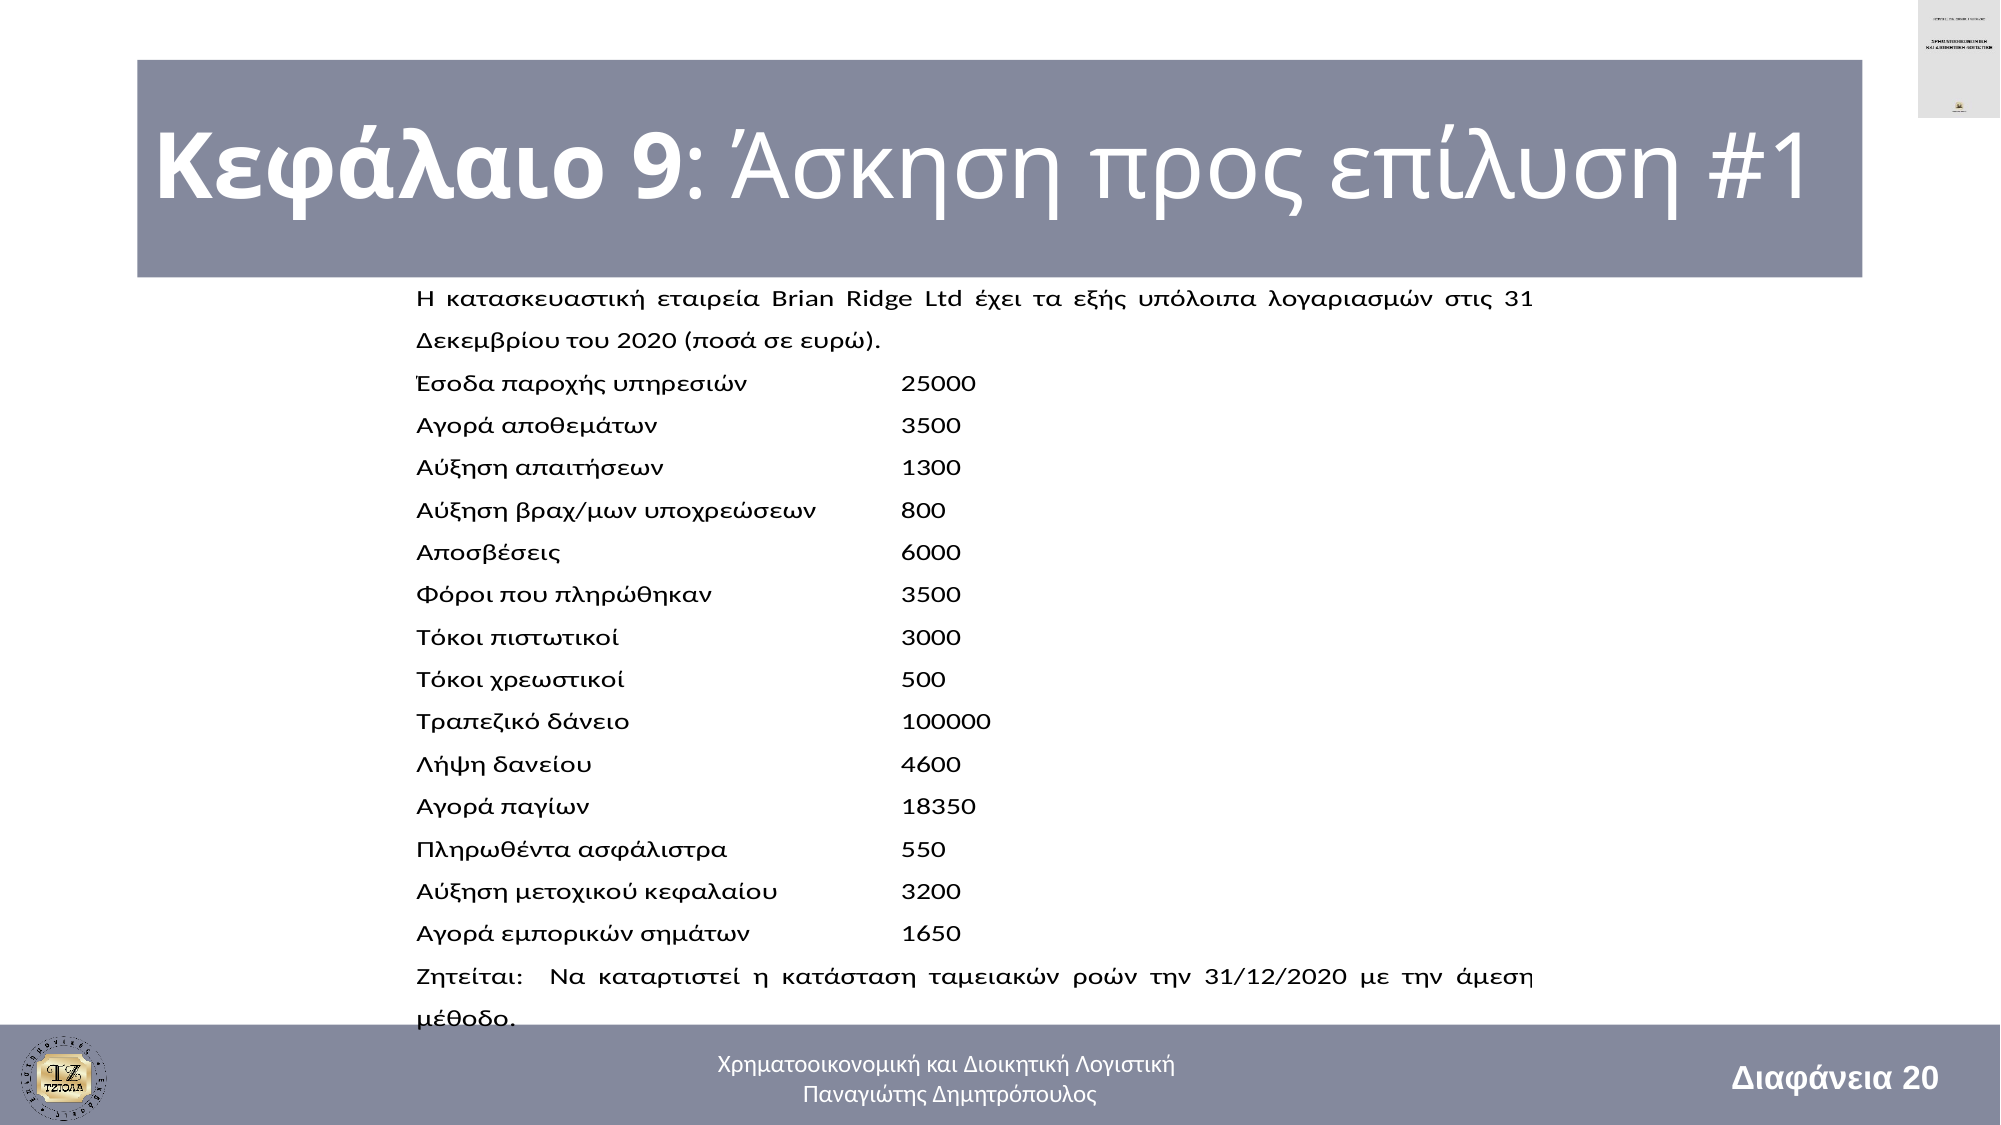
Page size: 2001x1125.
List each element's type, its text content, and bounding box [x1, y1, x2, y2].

picture [18, 1035, 109, 1123]
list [416, 284, 1532, 1049]
title Κεφάλαιο 9: Άσκηση προς επίλυση #1 [137, 59, 1863, 278]
picture [1918, 0, 2000, 118]
text_box Διαφάνεια 20 [1644, 1048, 1954, 1125]
text_box [0, 1024, 2000, 1125]
text_box Χρηματοοικονομική και Διοικητική Λογιστική Παναγιώτης Δημητρόπουλος [152, 1055, 1644, 1125]
